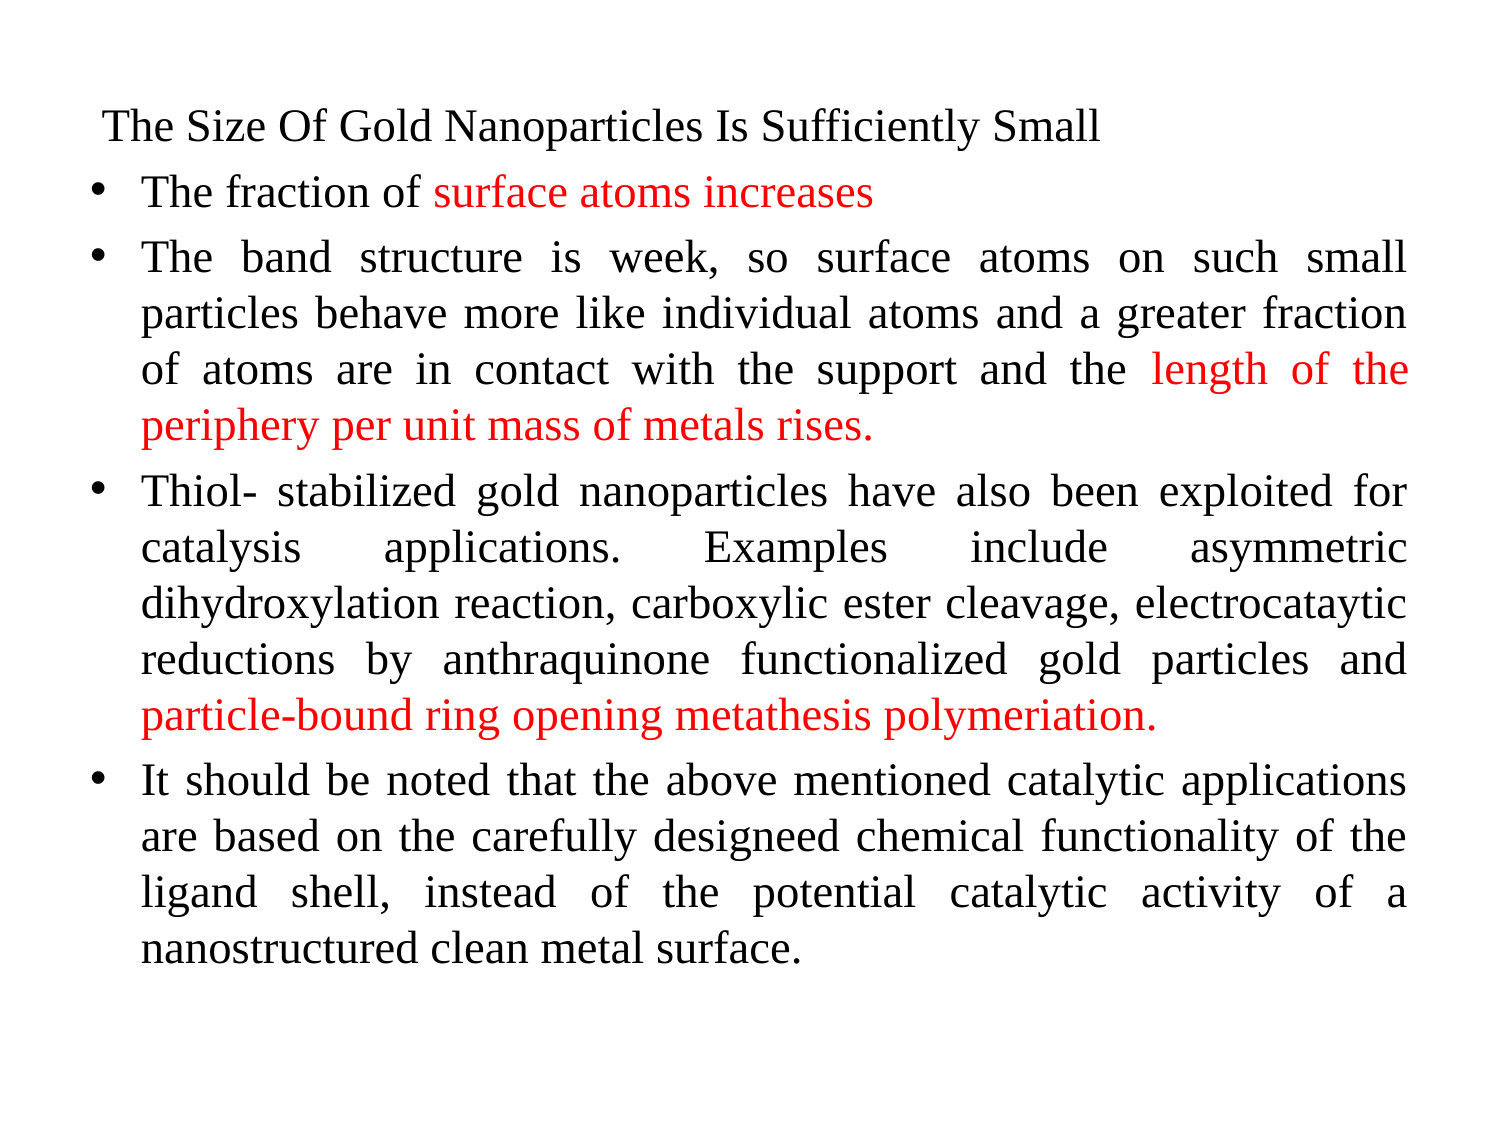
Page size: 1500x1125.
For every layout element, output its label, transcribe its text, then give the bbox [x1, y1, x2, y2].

list The Size Of Gold Nanoparticles Is Sufficiently Small The fraction of surface atoms increases The band structure is week, so surface atoms on such small particles behave more like individual atoms and a greater fraction of atoms are in contact with the support and the length of the periphery per unit mass of metals rises. Thiol- stabilized gold nanoparticles have also been exploited for catalysis applications. Examples include asymmetric dihydroxylation reaction, carboxylic ester cleavage, electrocataytic reductions by anthraquinone functionalized gold particles and particle-bound ring opening metathesis polymeriation. It should be noted that the above mentioned catalytic applications are based on the carefully designeed chemical functionality of the ligand shell, instead of the potential catalytic activity of a nanostructured clean metal surface. [75, 87, 1425, 1005]
